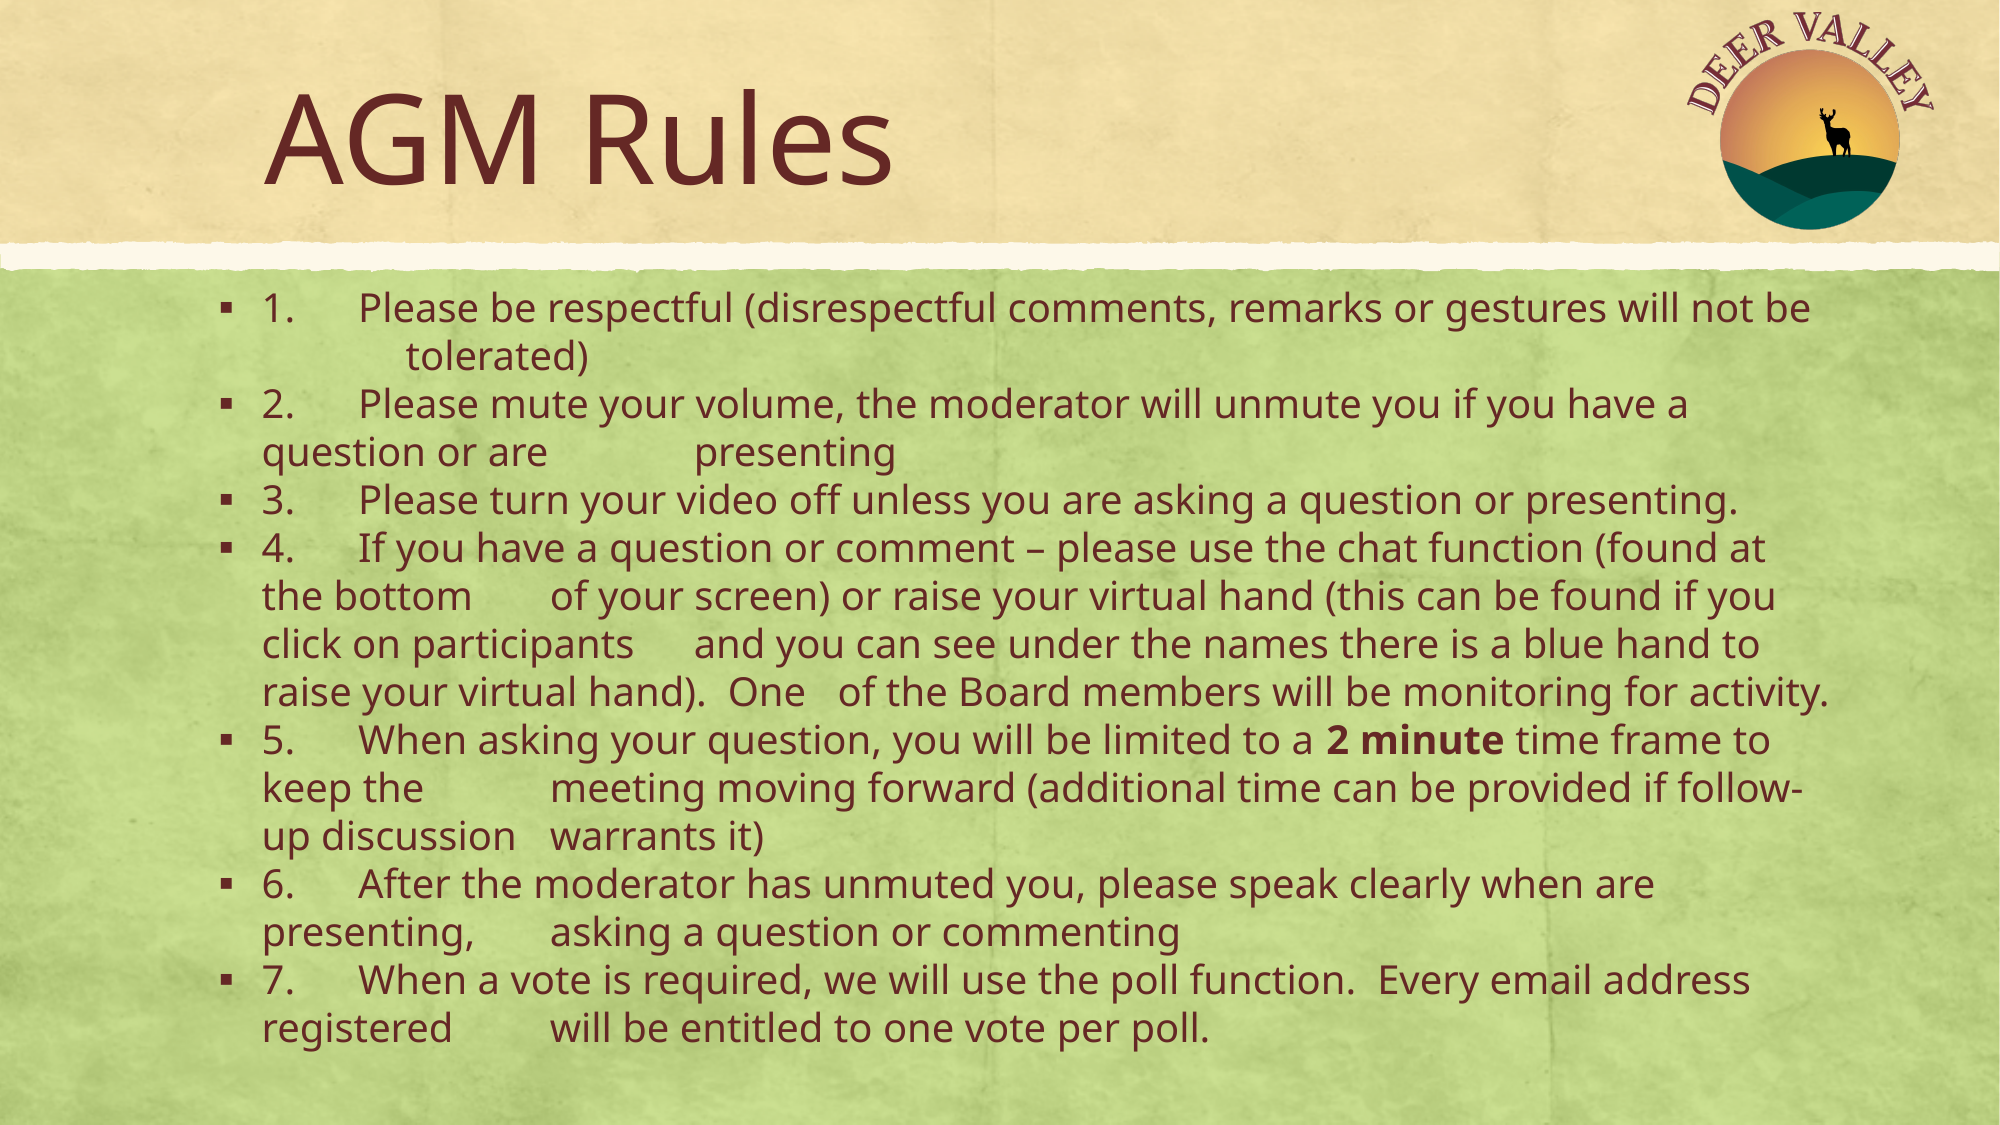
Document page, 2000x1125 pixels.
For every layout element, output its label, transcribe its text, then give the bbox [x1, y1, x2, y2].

title AGM Rules [249, 31, 1687, 219]
list 1. Please be respectful (disrespectful comments, remarks or gestures will not be tolerated) 2. Please mute your volume, the moderator will unmute you if you have a question or are presenting 3. Please turn your video off unless you are asking a question or presenting. 4. If you have a question or comment – please use the chat function (found at the bottom of your screen) or raise your virtual hand (this can be found if you click on participants and you can see under the names there is a blue hand to raise your virtual hand). One of the Board members will be monitoring for activity. 5. When asking your question, you will be limited to a 2 minute time frame to keep the meeting moving forward (additional time can be provided if follow-up discussion warrants it) 6. After the moderator has unmuted you, please speak clearly when are presenting, asking a question or commenting 7. When a vote is required, we will use the poll function. Every email address registered will be entitled to one vote per poll. [174, 275, 1850, 1075]
picture [1687, 12, 1934, 231]
